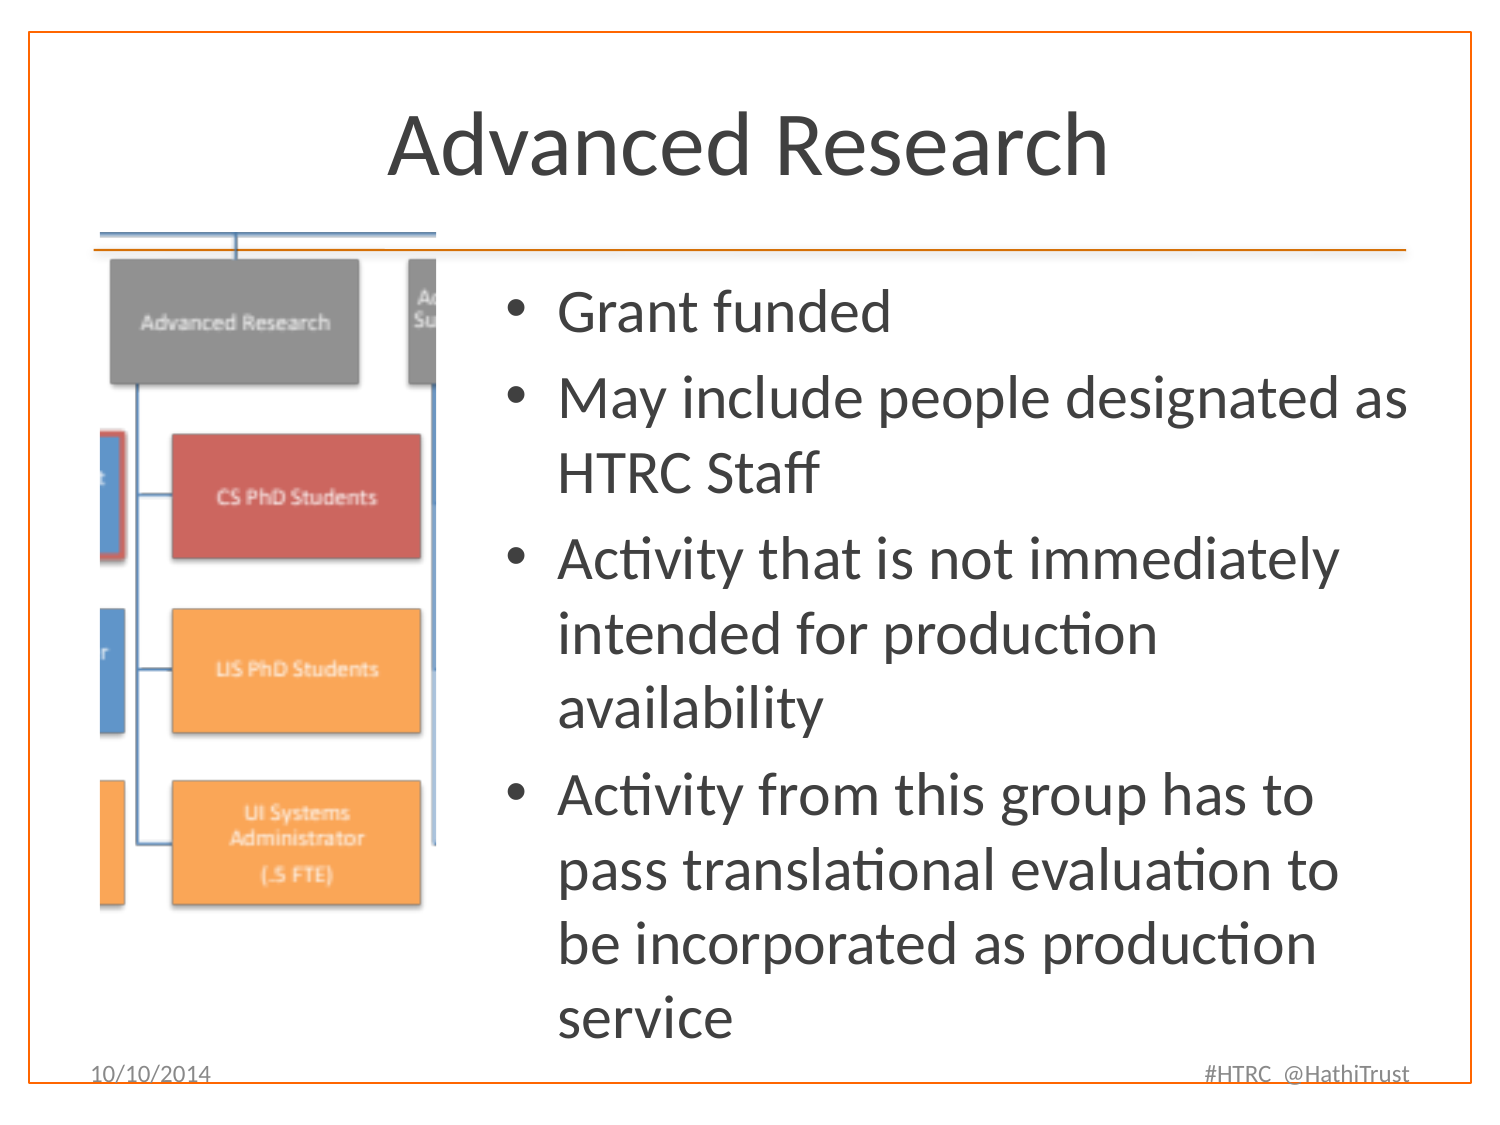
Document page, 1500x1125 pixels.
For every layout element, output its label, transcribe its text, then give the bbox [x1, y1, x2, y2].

title Advanced Research [75, 45, 1425, 233]
list Grant funded May include people designated as HTRC Staff Activity that is not immediately intended for production availability Activity from this group has to pass translational evaluation to be incorporated as production service [490, 262, 1425, 1066]
picture [99, 232, 437, 936]
